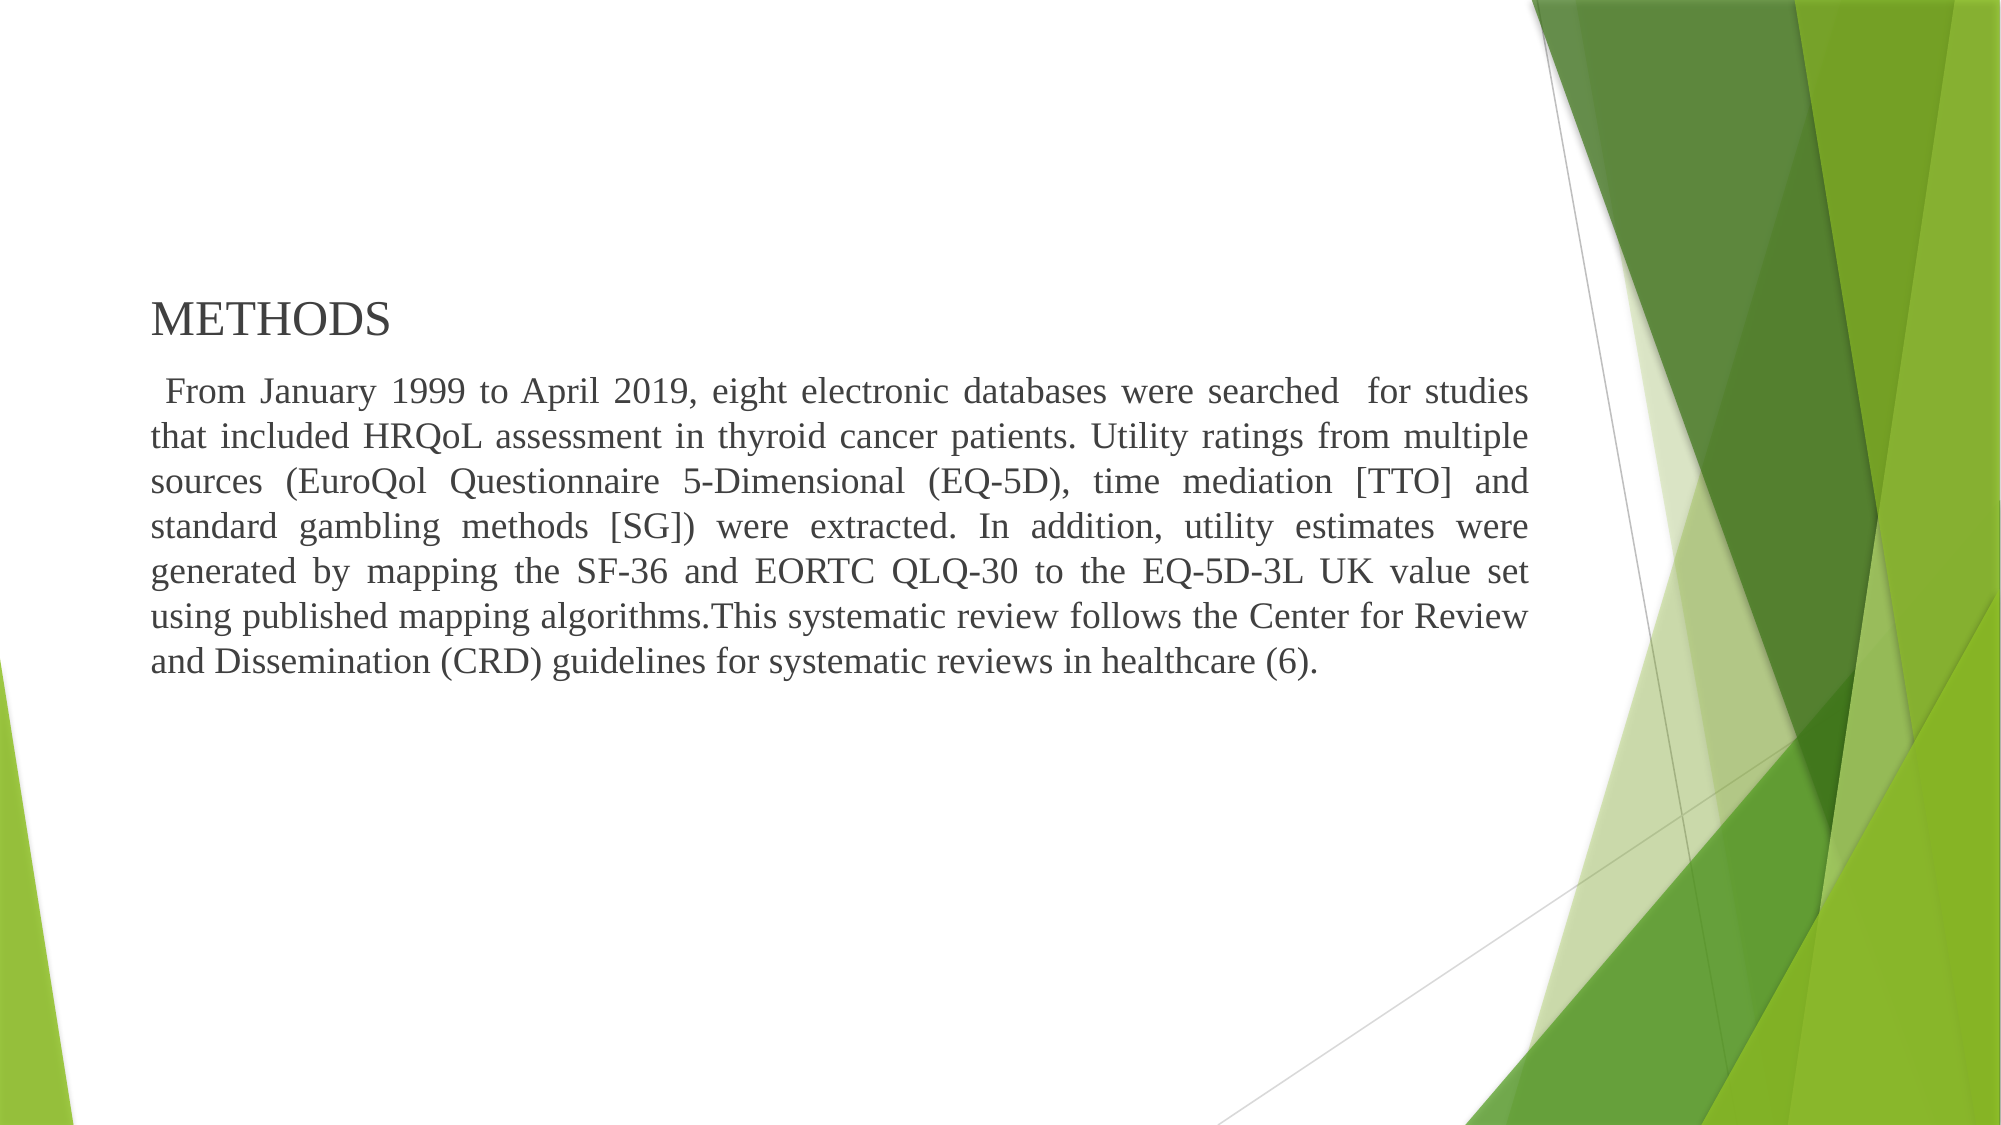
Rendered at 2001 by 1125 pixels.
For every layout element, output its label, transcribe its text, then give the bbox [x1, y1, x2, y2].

list METHODS From January 1999 to April 2019, eight electronic databases were searched for studies that included HRQoL assessment in thyroid cancer patients. Utility ratings from multiple sources (EuroQol Questionnaire 5-Dimensional (EQ-5D), time mediation [TTO] and standard gambling methods [SG]) were extracted. In addition, utility estimates were generated by mapping the SF-36 and EORTC QLQ-30 to the EQ-5D-3L UK value set using published mapping algorithms.This systematic review follows the Center for Review and Dissemination (CRD) guidelines for systematic reviews in healthcare (6). [135, 278, 1546, 915]
